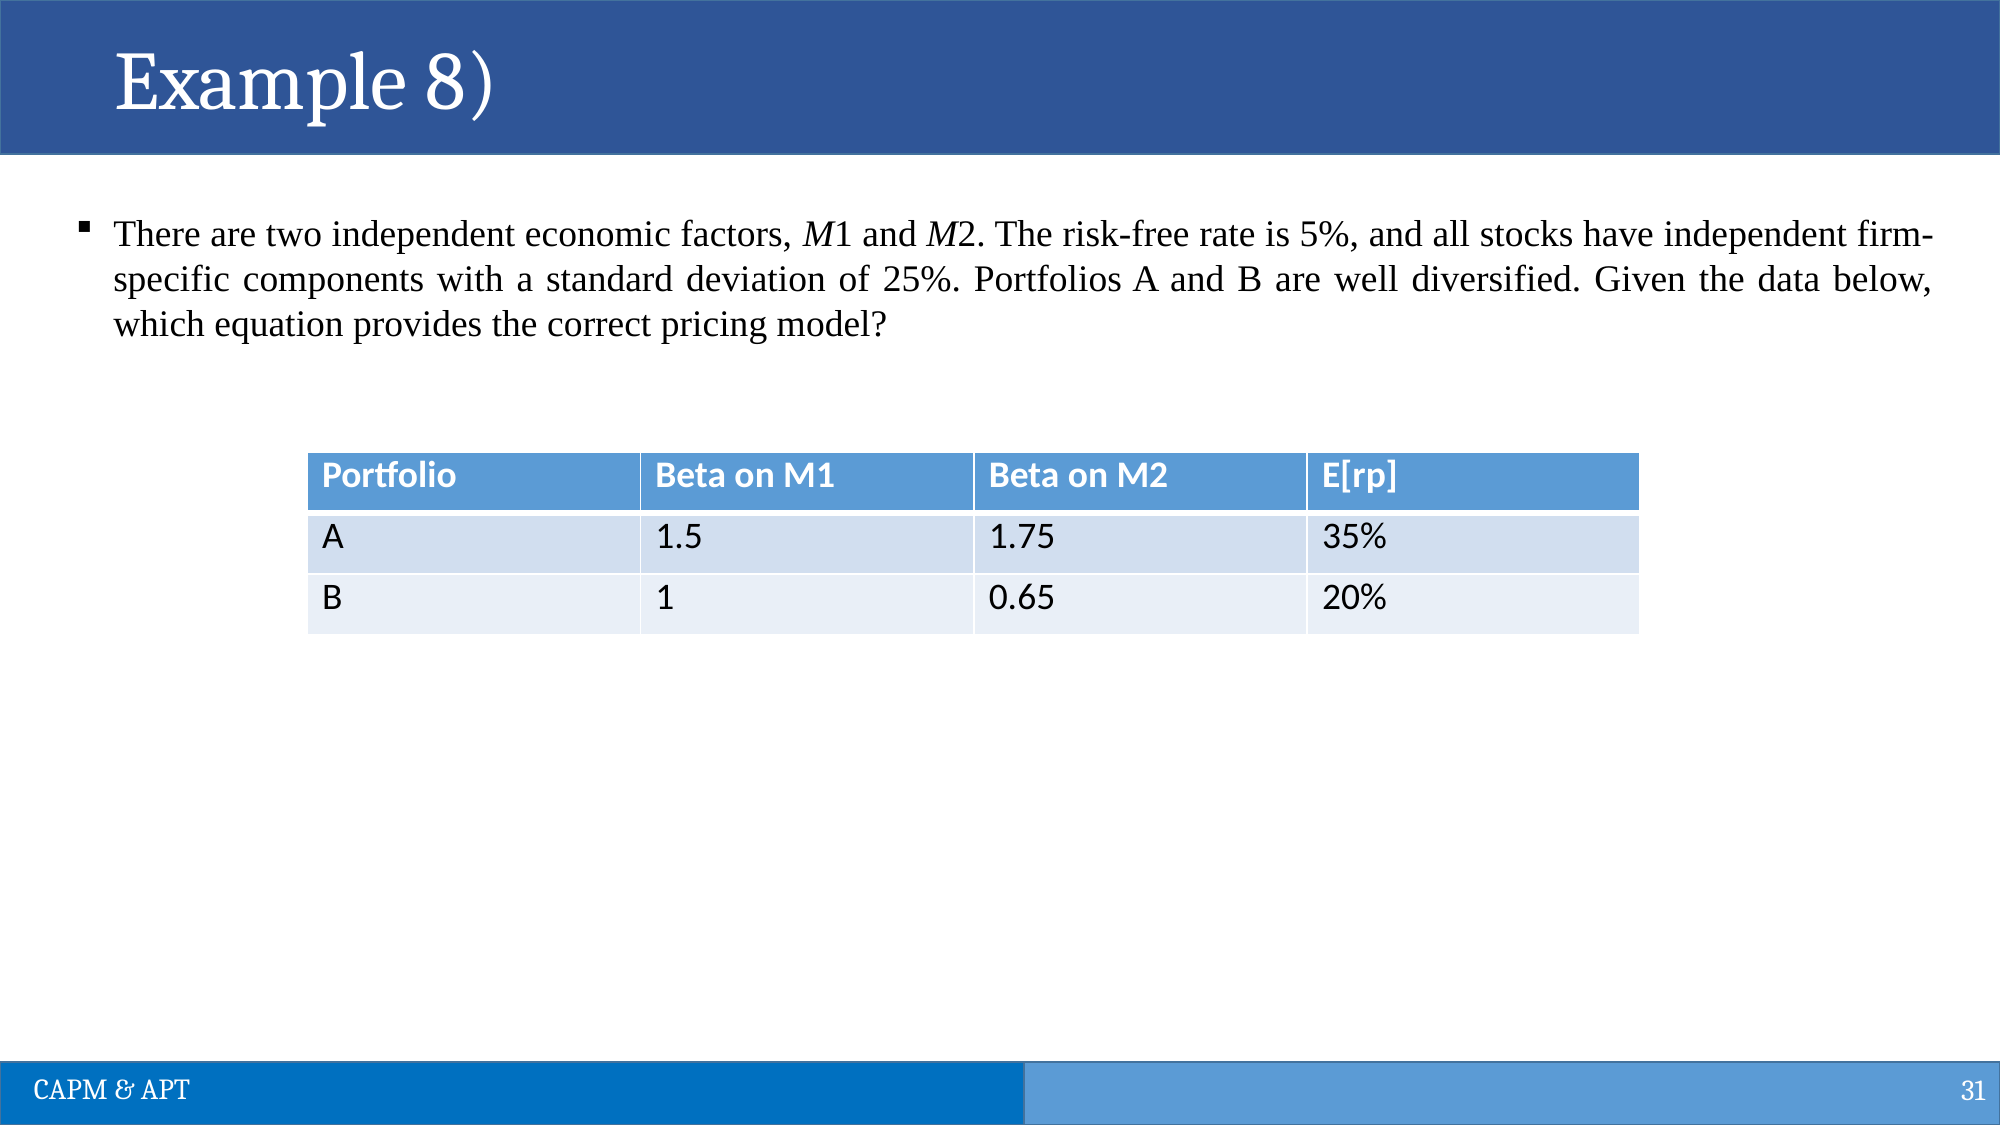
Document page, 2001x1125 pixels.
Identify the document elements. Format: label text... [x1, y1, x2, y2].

slide_number 31 [1550, 1059, 2000, 1120]
table_cell 20% [1308, 575, 1639, 634]
text_box [1023, 1061, 2000, 1125]
table_header Beta on M1 [641, 453, 973, 510]
text_box Example 8) [99, 18, 1912, 134]
text_box CAPM & APT [19, 1063, 850, 1113]
table_cell 1.5 [641, 516, 973, 573]
text_box There are two independent economic factors, M1 and M2. The risk-free rate is 5%, and all stocks have independent firm-specific components with a standard deviation of 25%. Portfolios A and B are well diversified. Given the data below, which equation provides the correct pricing model? [61, 201, 1950, 381]
text_box [0, 1061, 1023, 1125]
table_cell 0.65 [975, 575, 1306, 634]
table_header Portfolio [308, 453, 640, 510]
table_header E[rp] [1308, 453, 1639, 510]
table_cell 1 [641, 575, 973, 634]
text_box [0, 0, 2000, 155]
table_cell 1.75 [975, 516, 1306, 573]
table_header Beta on M2 [975, 453, 1306, 510]
table_cell A [308, 516, 640, 573]
table_cell 35% [1308, 516, 1639, 573]
table_cell B [308, 575, 640, 634]
